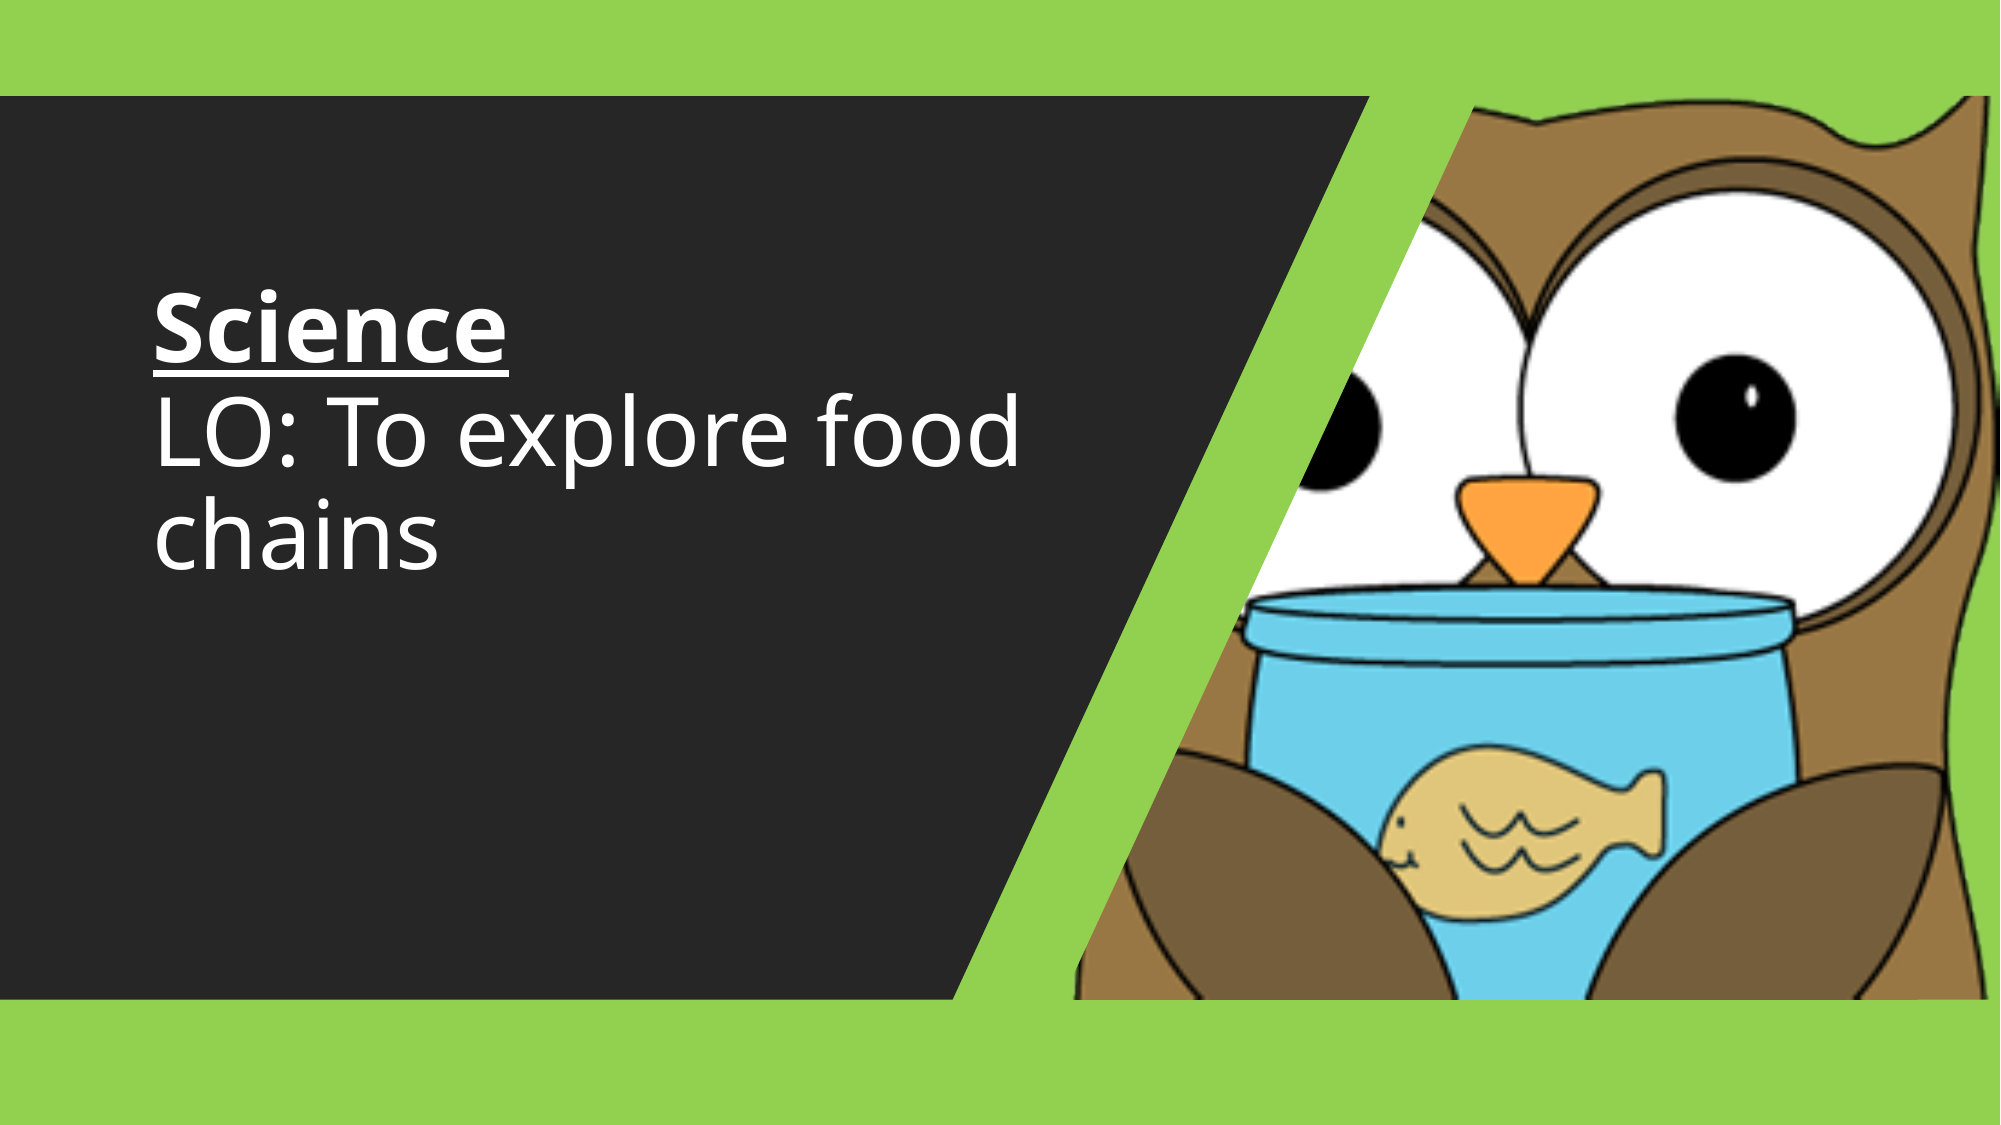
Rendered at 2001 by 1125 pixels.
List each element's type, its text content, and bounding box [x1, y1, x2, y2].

title Science LO: To explore food chains [138, 231, 1061, 598]
text_box [0, 94, 1372, 1001]
picture [1061, 95, 2000, 1000]
